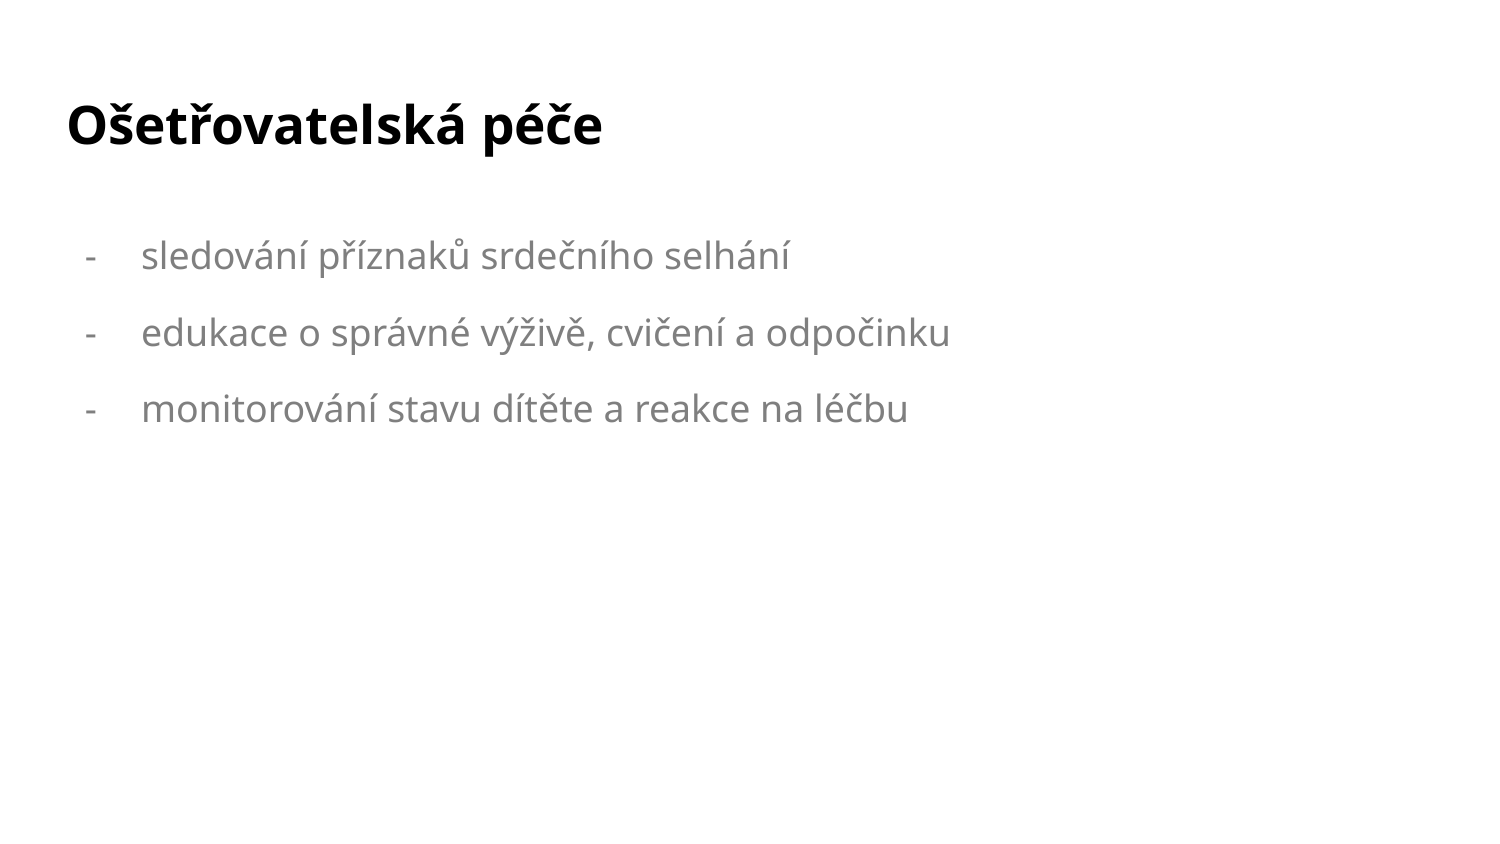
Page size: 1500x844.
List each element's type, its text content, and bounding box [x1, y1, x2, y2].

list sledování příznaků srdečního selhání edukace o správné výživě, cvičení a odpočinku monitorování stavu dítěte a reakce na léčbu [51, 189, 1449, 750]
title Ošetřovatelská péče [51, 72, 1449, 176]
